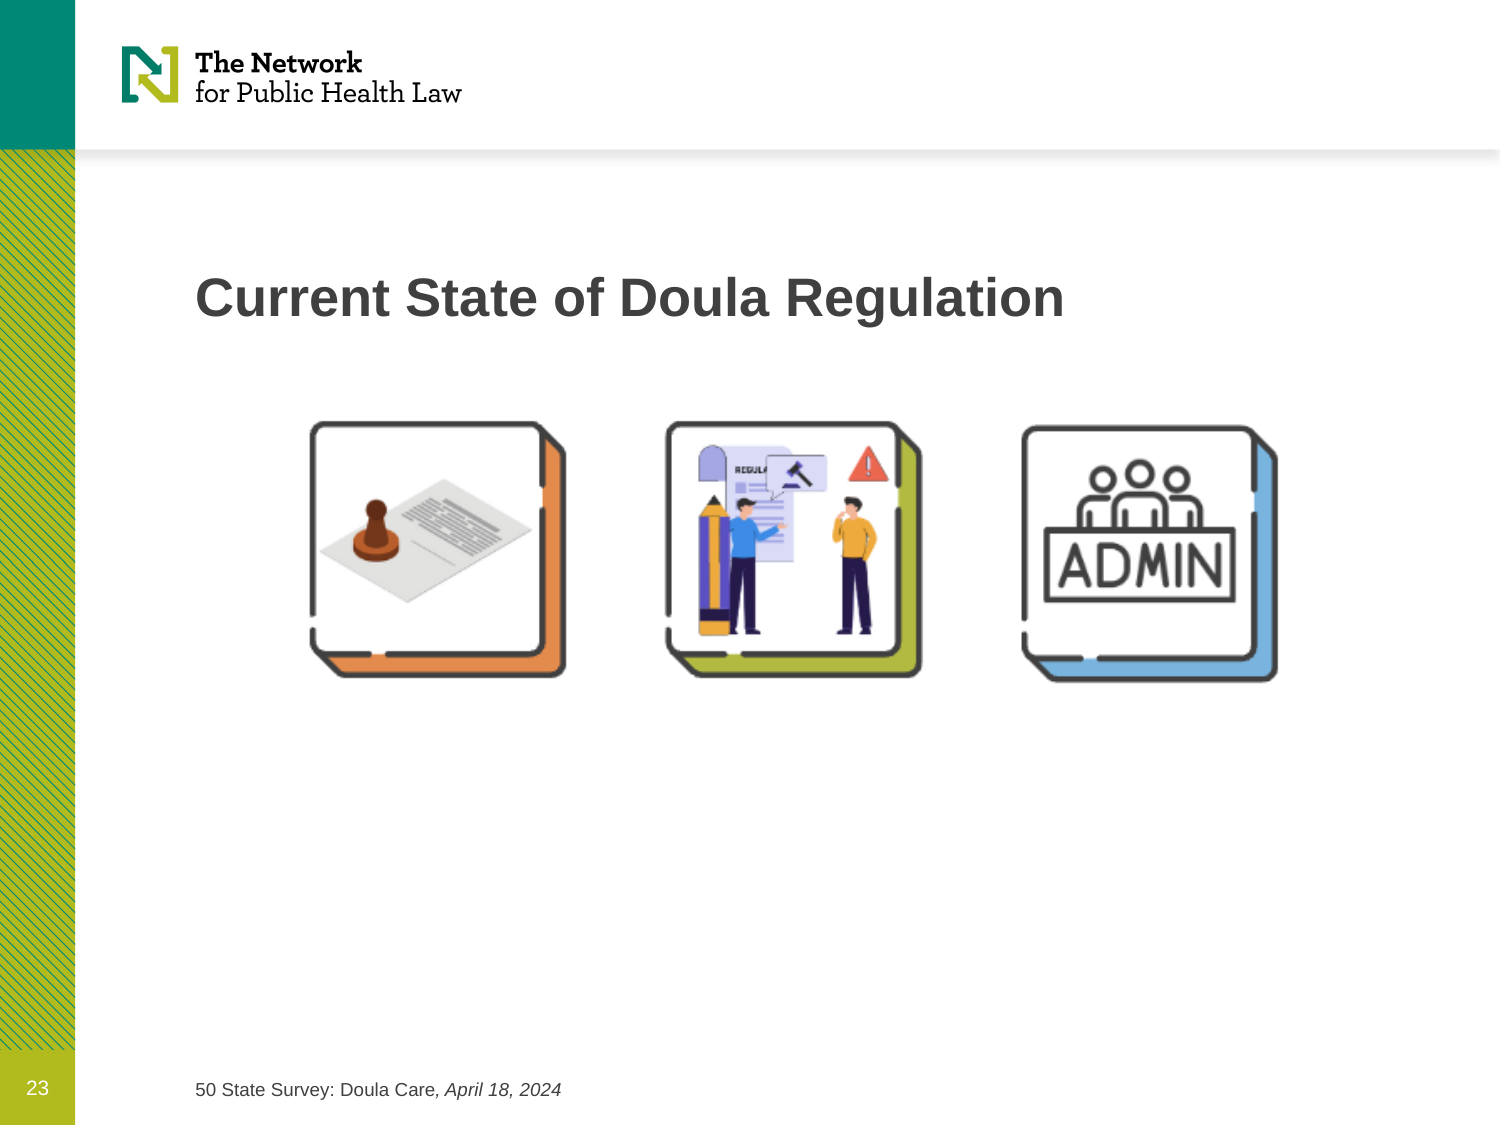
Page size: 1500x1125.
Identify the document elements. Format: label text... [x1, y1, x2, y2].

picture [0, 0, 1500, 1125]
slide_number 23 [0, 1050, 75, 1125]
title Current State of Doula Regulation [195, 262, 1499, 329]
footer 50 State Survey: Doula Care, April 18, 2024 [180, 1052, 1405, 1125]
